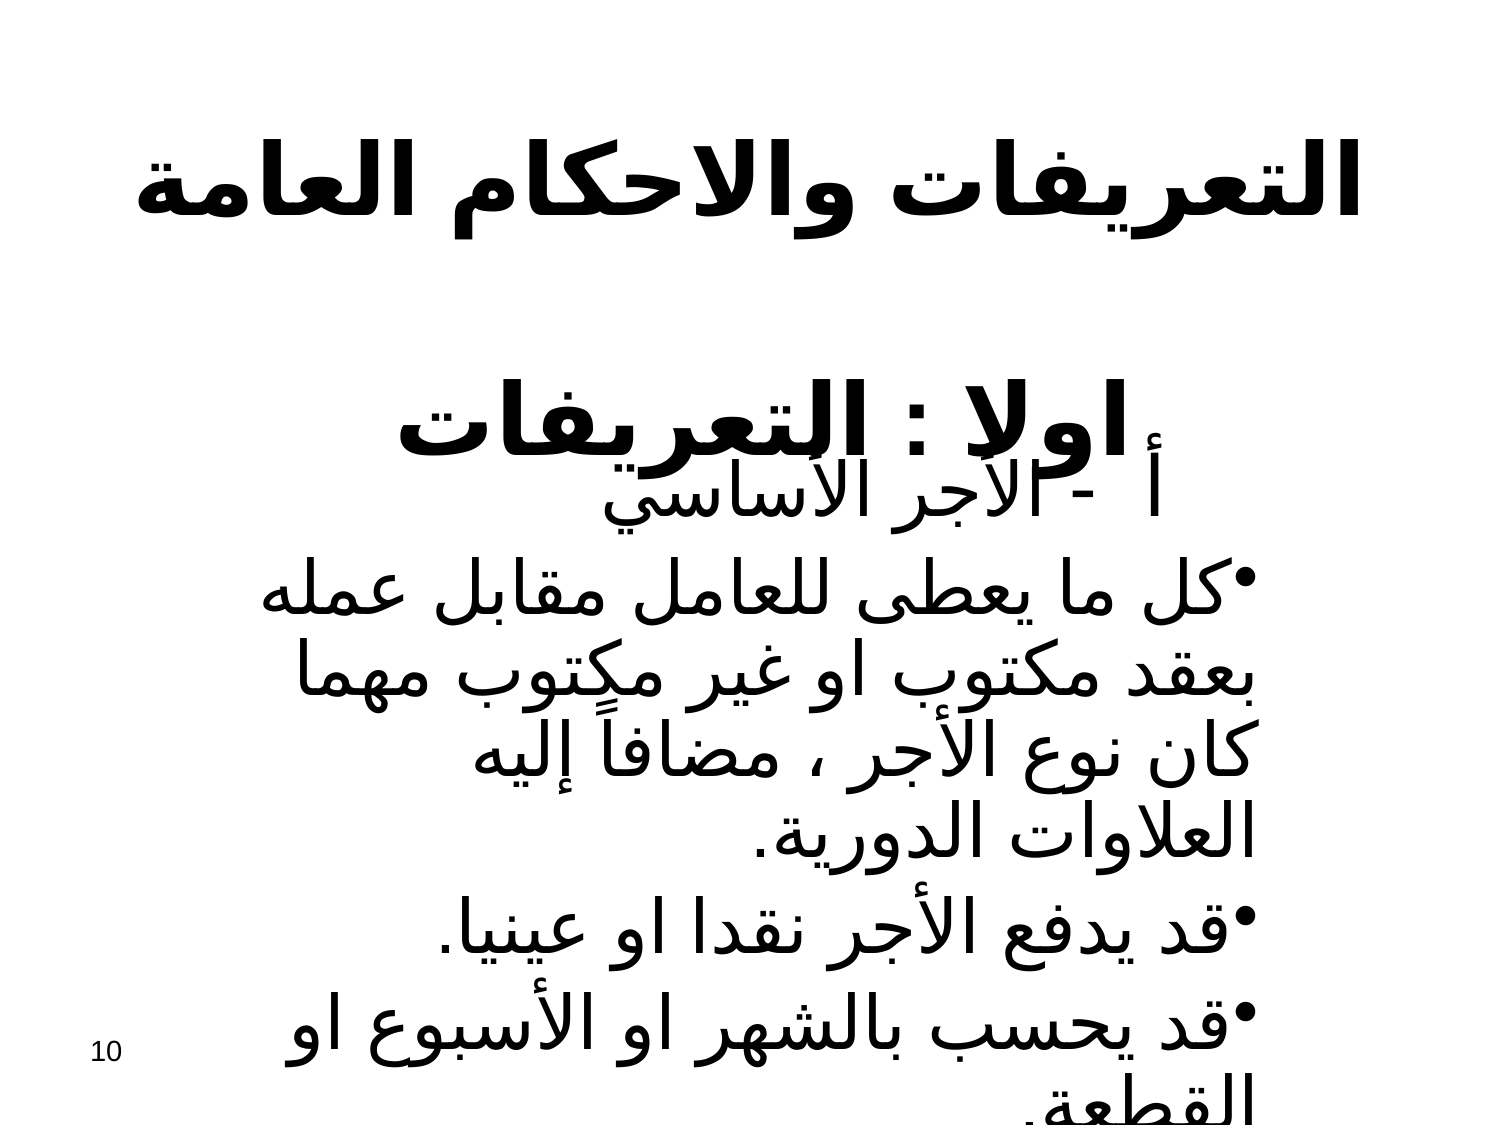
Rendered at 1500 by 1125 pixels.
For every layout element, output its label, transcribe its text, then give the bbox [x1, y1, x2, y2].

title التعريفات والاحكام العامة اولا : التعريفات [112, 174, 1388, 417]
subtitle أ - الأجر الأساسي كل ما يعطى للعامل مقابل عمله بعقد مكتوب او غير مكتوب مهما كان نوع الأجر ، مضافاً إليه العلاوات الدورية. قد يدفع الأجر نقدا او عينيا. قد يحسب بالشهر او الأسبوع او القطعة. [224, 437, 1276, 938]
slide_number 10 [74, 1024, 426, 1103]
